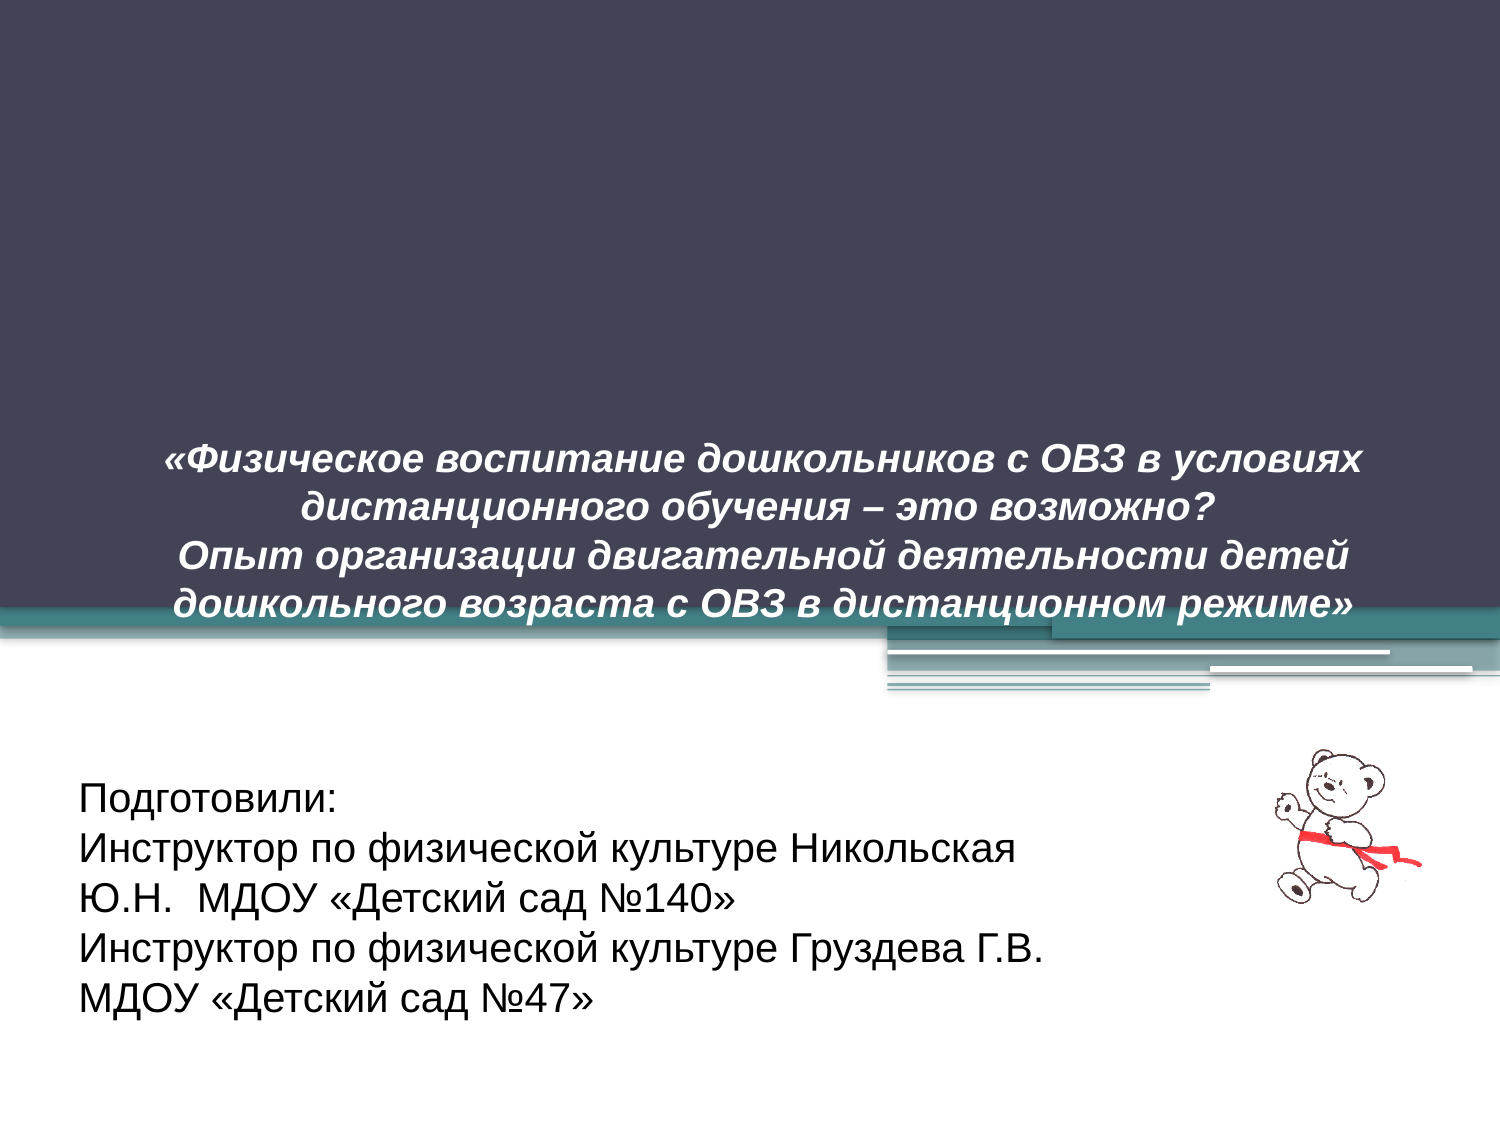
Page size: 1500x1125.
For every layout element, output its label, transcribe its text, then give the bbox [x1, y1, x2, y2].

subtitle Подготовили: Инструктор по физической культуре Никольская Ю.Н. МДОУ «Детский сад №140» Инструктор по физической культуре Груздева Г.В. МДОУ «Детский сад №47» [53, 763, 1081, 1051]
title «Физическое воспитание дошкольников с ОВЗ в условиях дистанционного обучения – это возможно? Опыт организации двигательной деятельности детей дошкольного возраста с ОВЗ в дистанционном режиме» [64, 0, 1465, 764]
picture [1269, 743, 1425, 908]
